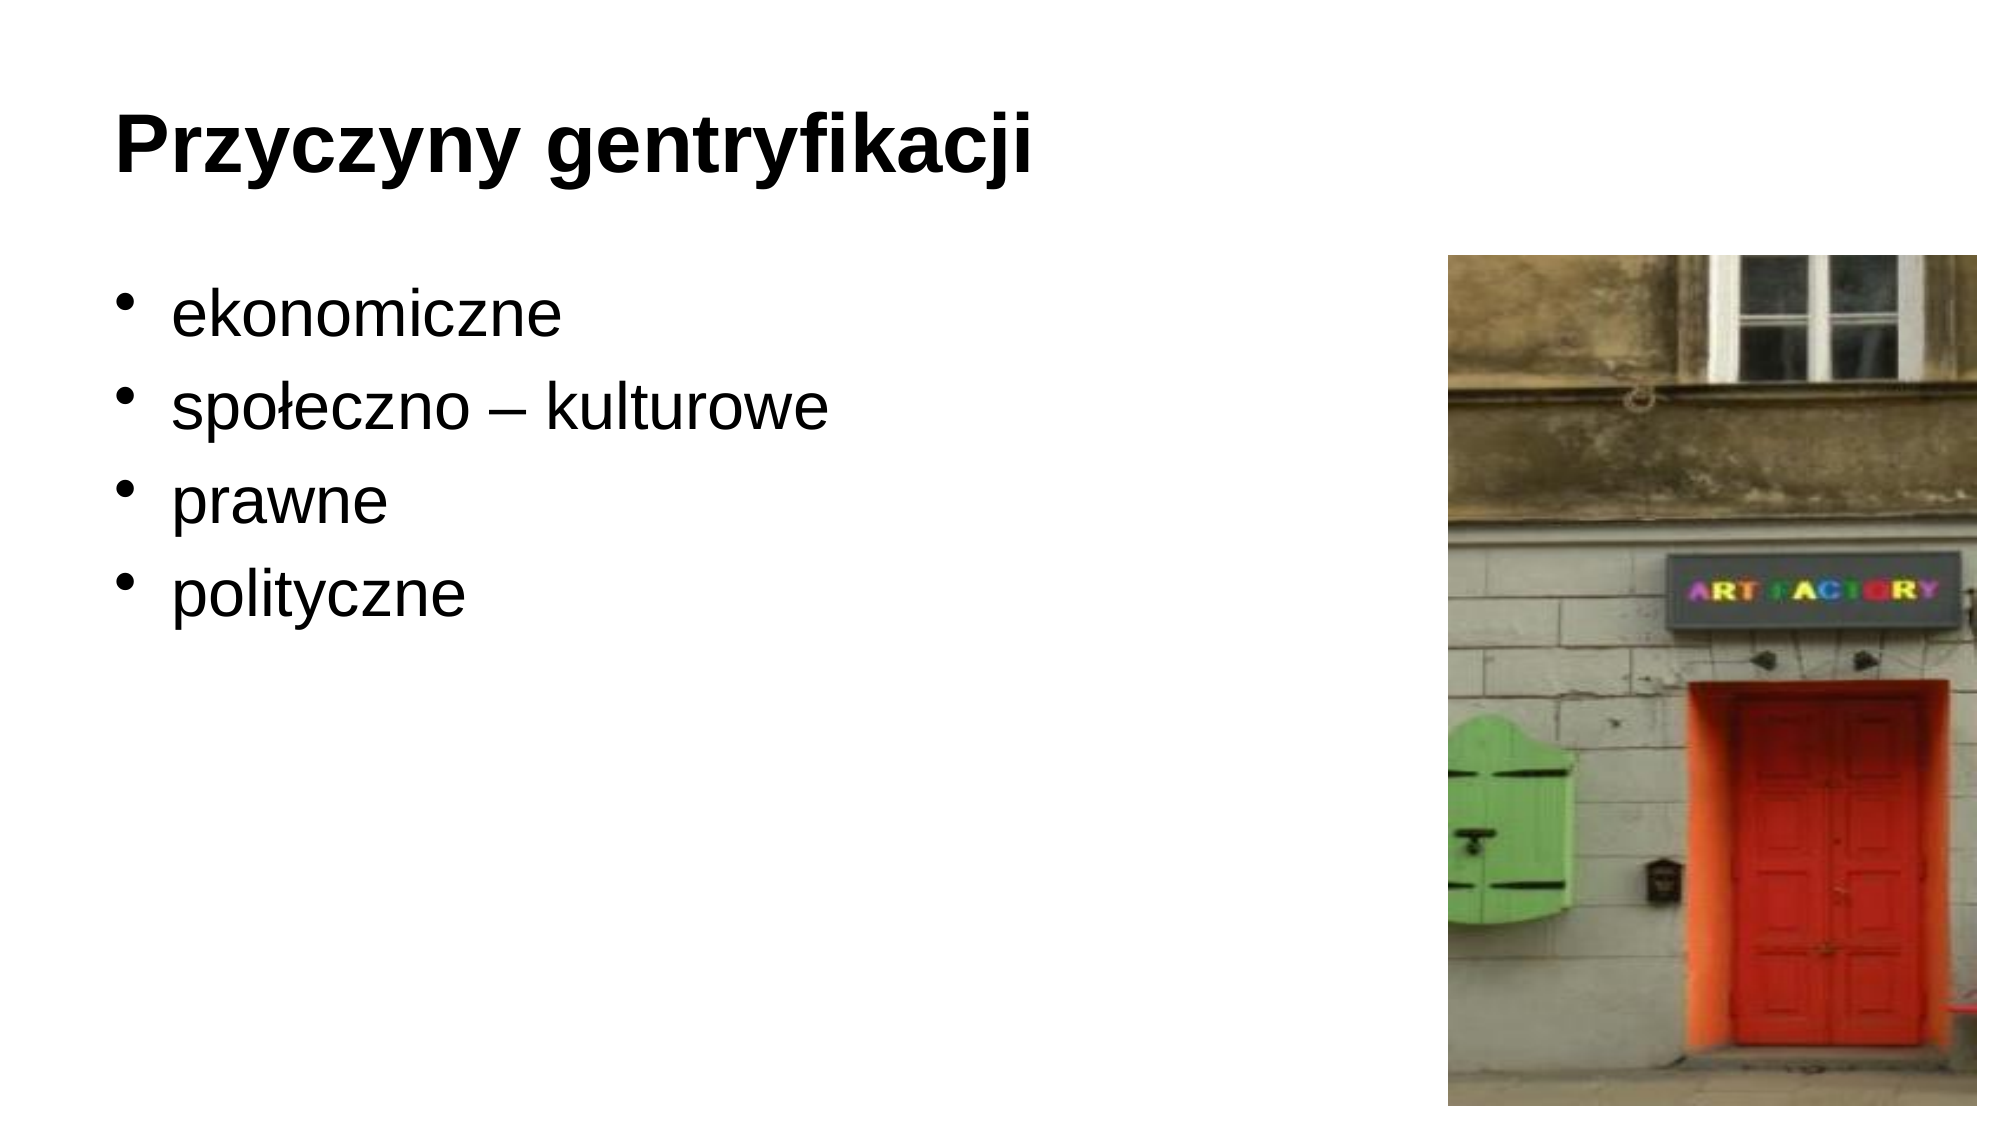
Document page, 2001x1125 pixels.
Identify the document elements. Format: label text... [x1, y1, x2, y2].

title Przyczyny gentryfikacji [99, 45, 1900, 233]
picture [1448, 255, 1977, 1106]
list ekonomiczne społeczno – kulturowe prawne polityczne [99, 262, 1426, 1005]
